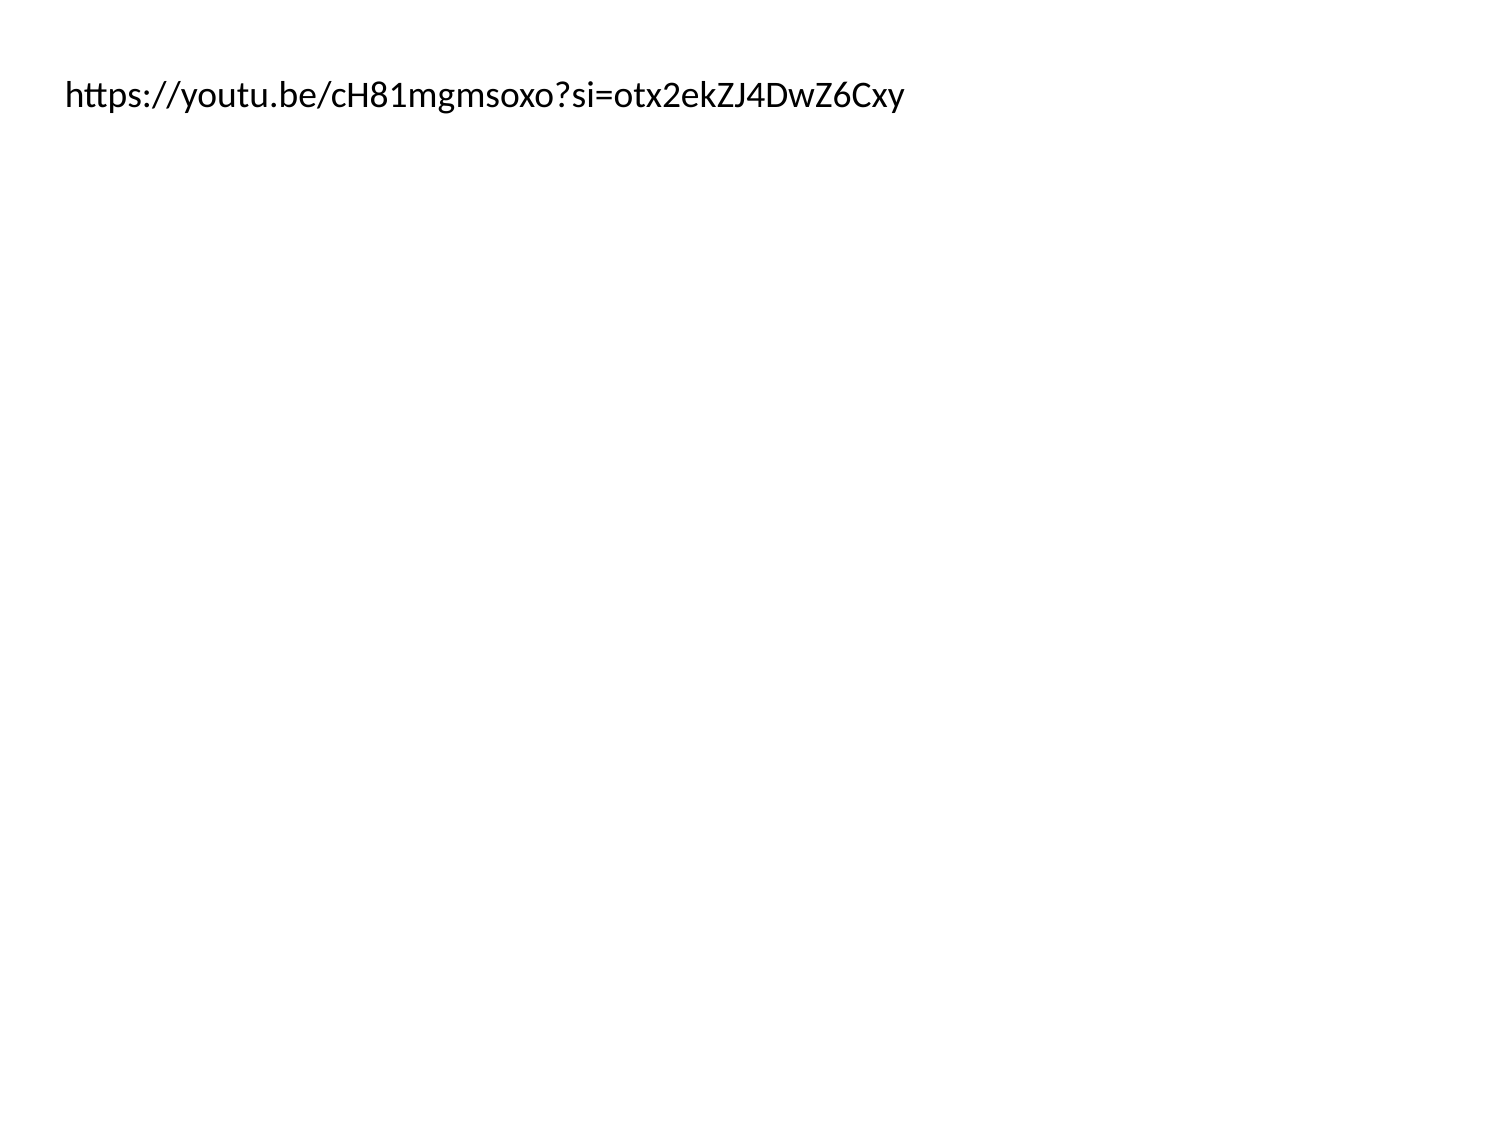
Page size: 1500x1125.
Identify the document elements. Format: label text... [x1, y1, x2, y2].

text_box https://youtu.be/cH81mgmsoxo?si=otx2ekZJ4DwZ6Cxy [49, 62, 1413, 123]
